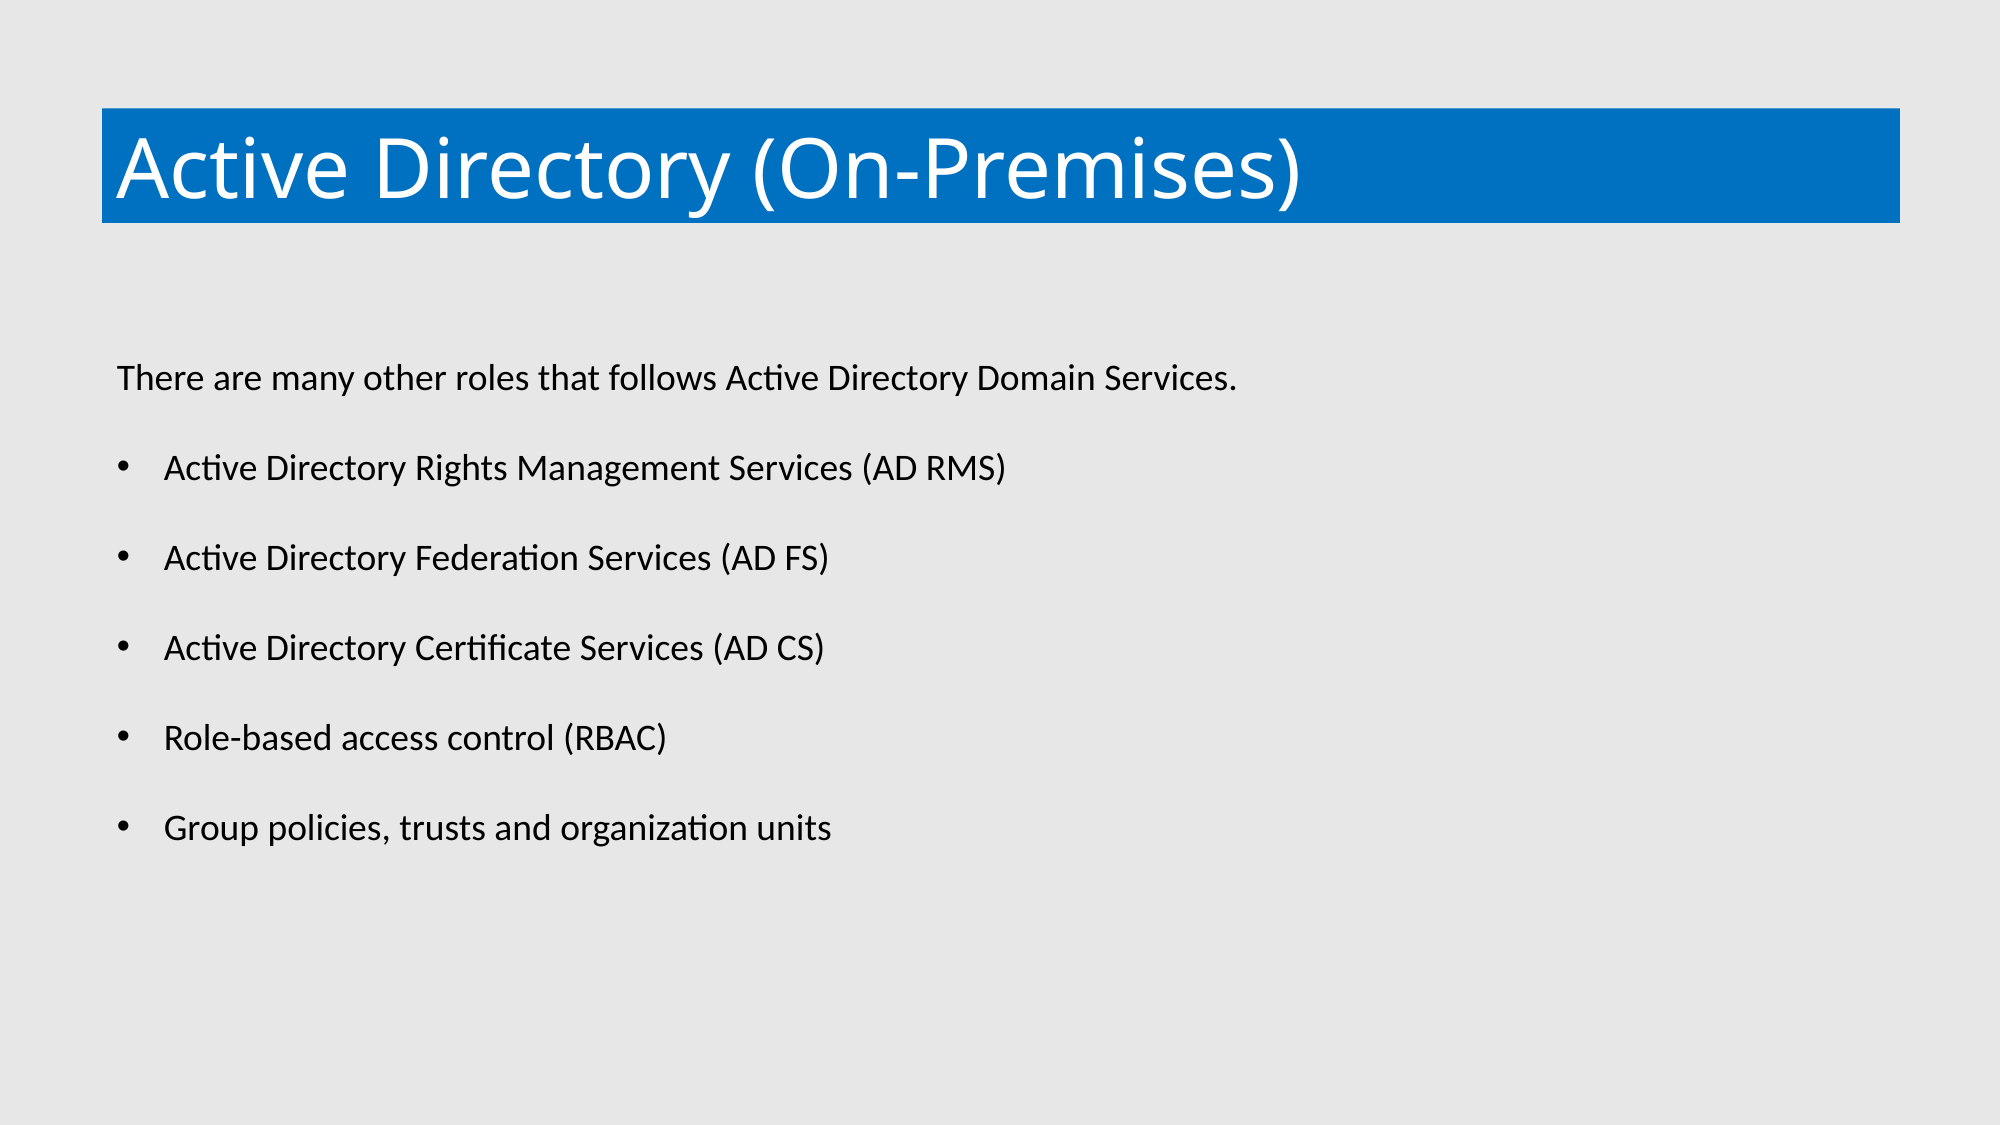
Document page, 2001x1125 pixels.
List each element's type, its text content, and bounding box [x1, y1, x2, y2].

text_box Active Directory (On-Premises) [102, 108, 1900, 223]
text_box There are many other roles that follows Active Directory Domain Services. Active Directory Rights Management Services (AD RMS) Active Directory Federation Services (AD FS) Active Directory Certificate Services (AD CS) Role-based access control (RBAC) Group policies, trusts and organization units [102, 345, 1861, 901]
